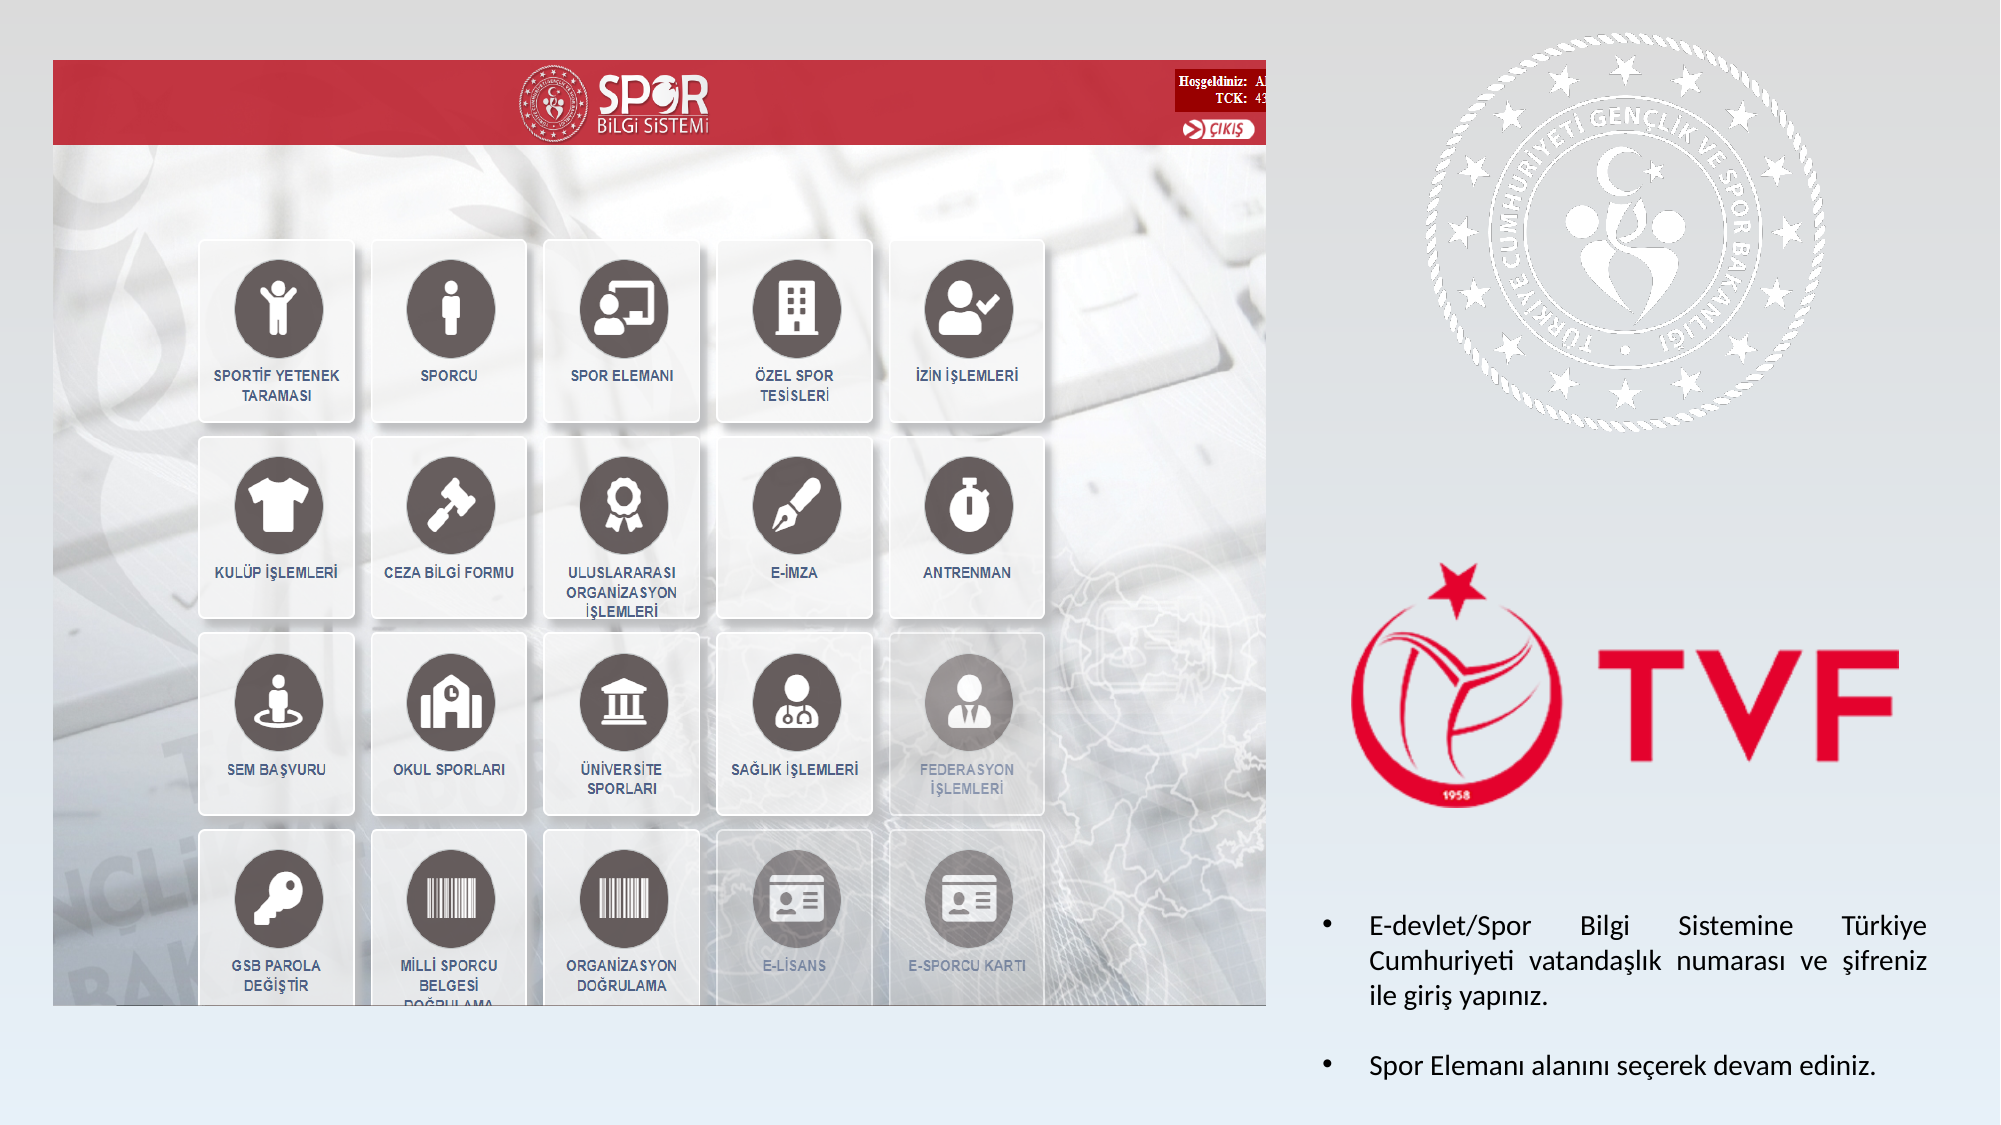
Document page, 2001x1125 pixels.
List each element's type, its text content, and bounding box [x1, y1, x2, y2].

picture [53, 60, 1266, 1006]
picture [1384, 0, 1866, 473]
picture [1351, 562, 1899, 808]
text_box E-devlet/Spor Bilgi Sistemine Türkiye Cumhuriyeti vatandaşlık numarası ve şifreniz ile giriş yapınız. Spor Elemanı alanını seçerek devam ediniz. [1307, 898, 1943, 1089]
